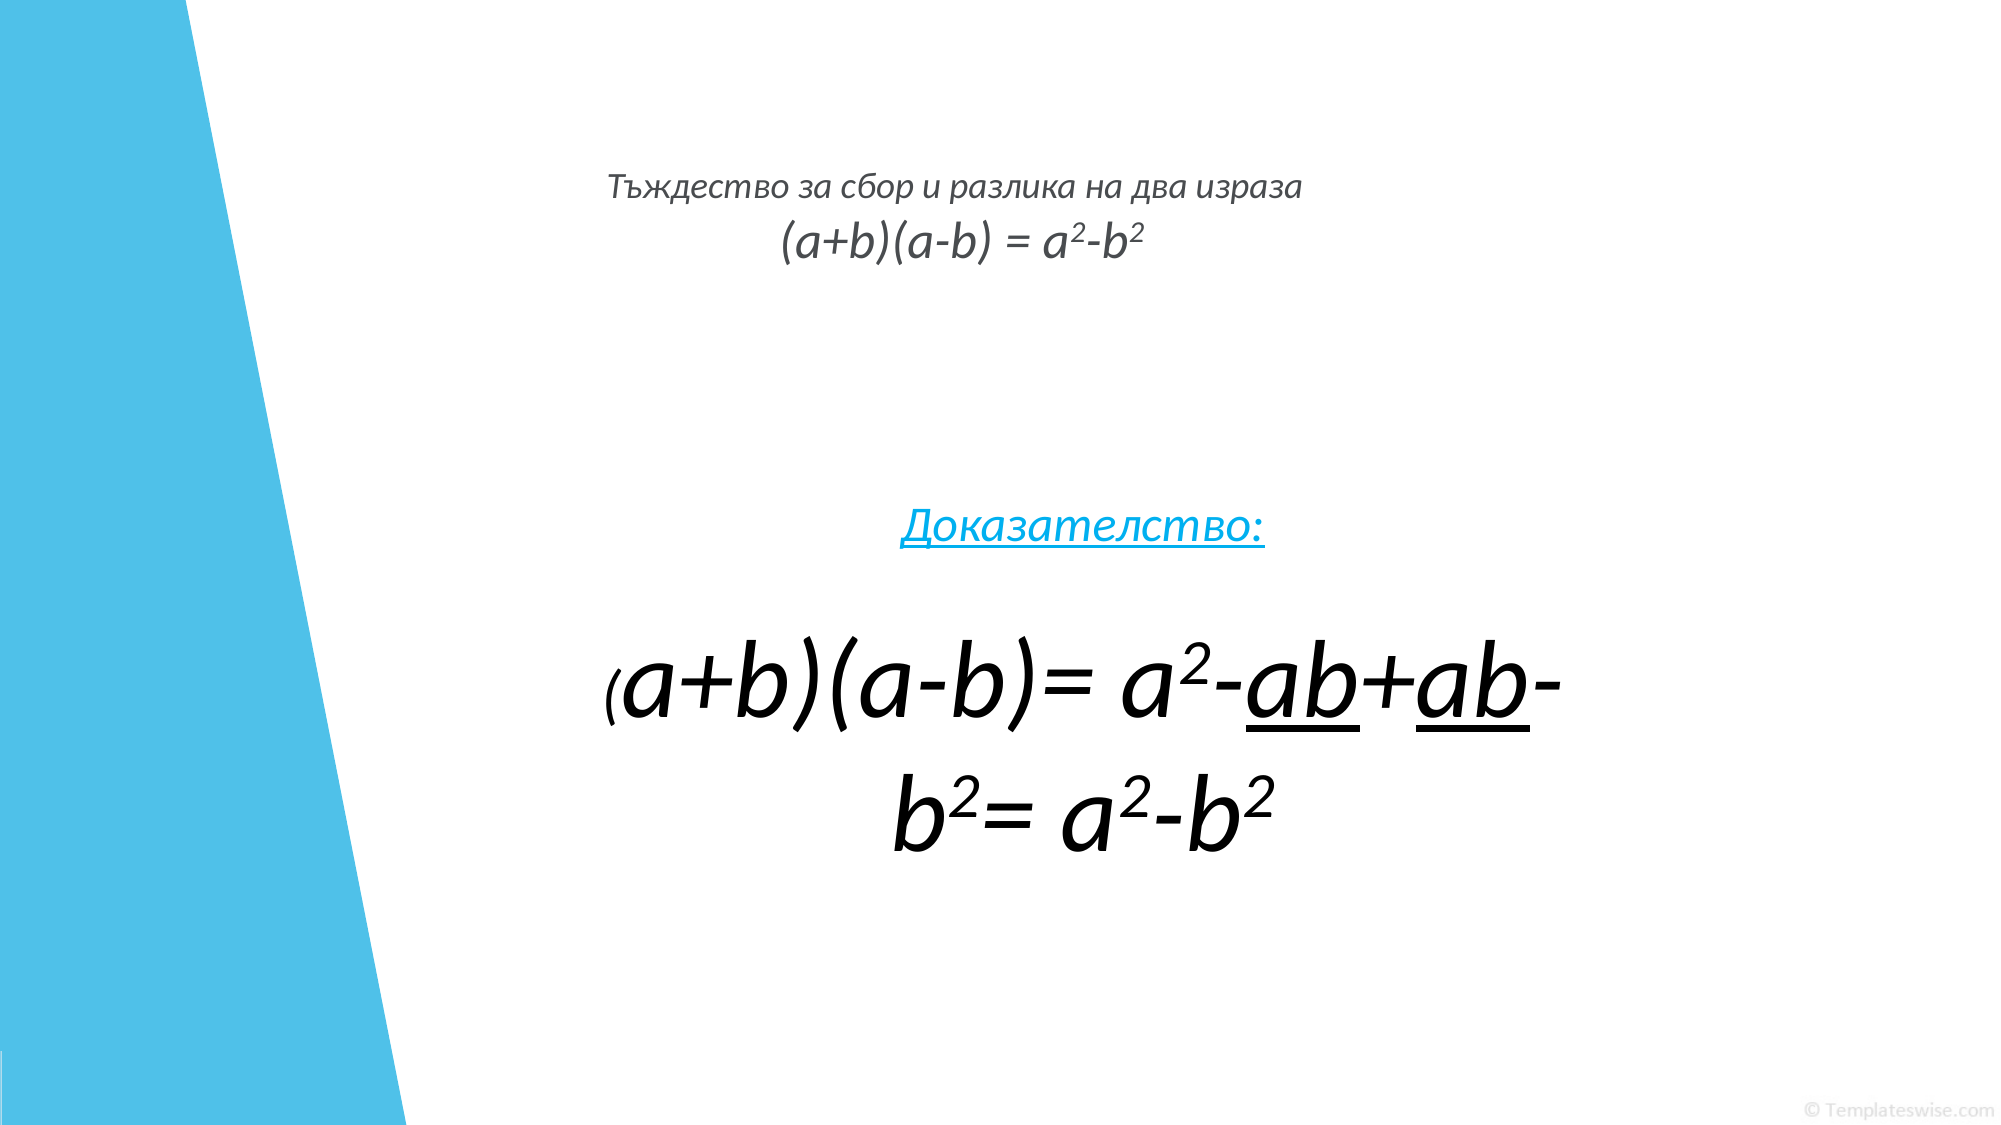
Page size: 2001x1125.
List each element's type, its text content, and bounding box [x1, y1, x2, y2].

text_box Доказателство: (a+b)(a-b)= a2-ab+ab-b2= a2-b2 [574, 483, 1591, 995]
picture [186, 0, 2001, 1125]
title Тъждество за сбор и разлика на два израза (a+b)(a-b) = a2-b2 [165, 153, 1754, 341]
